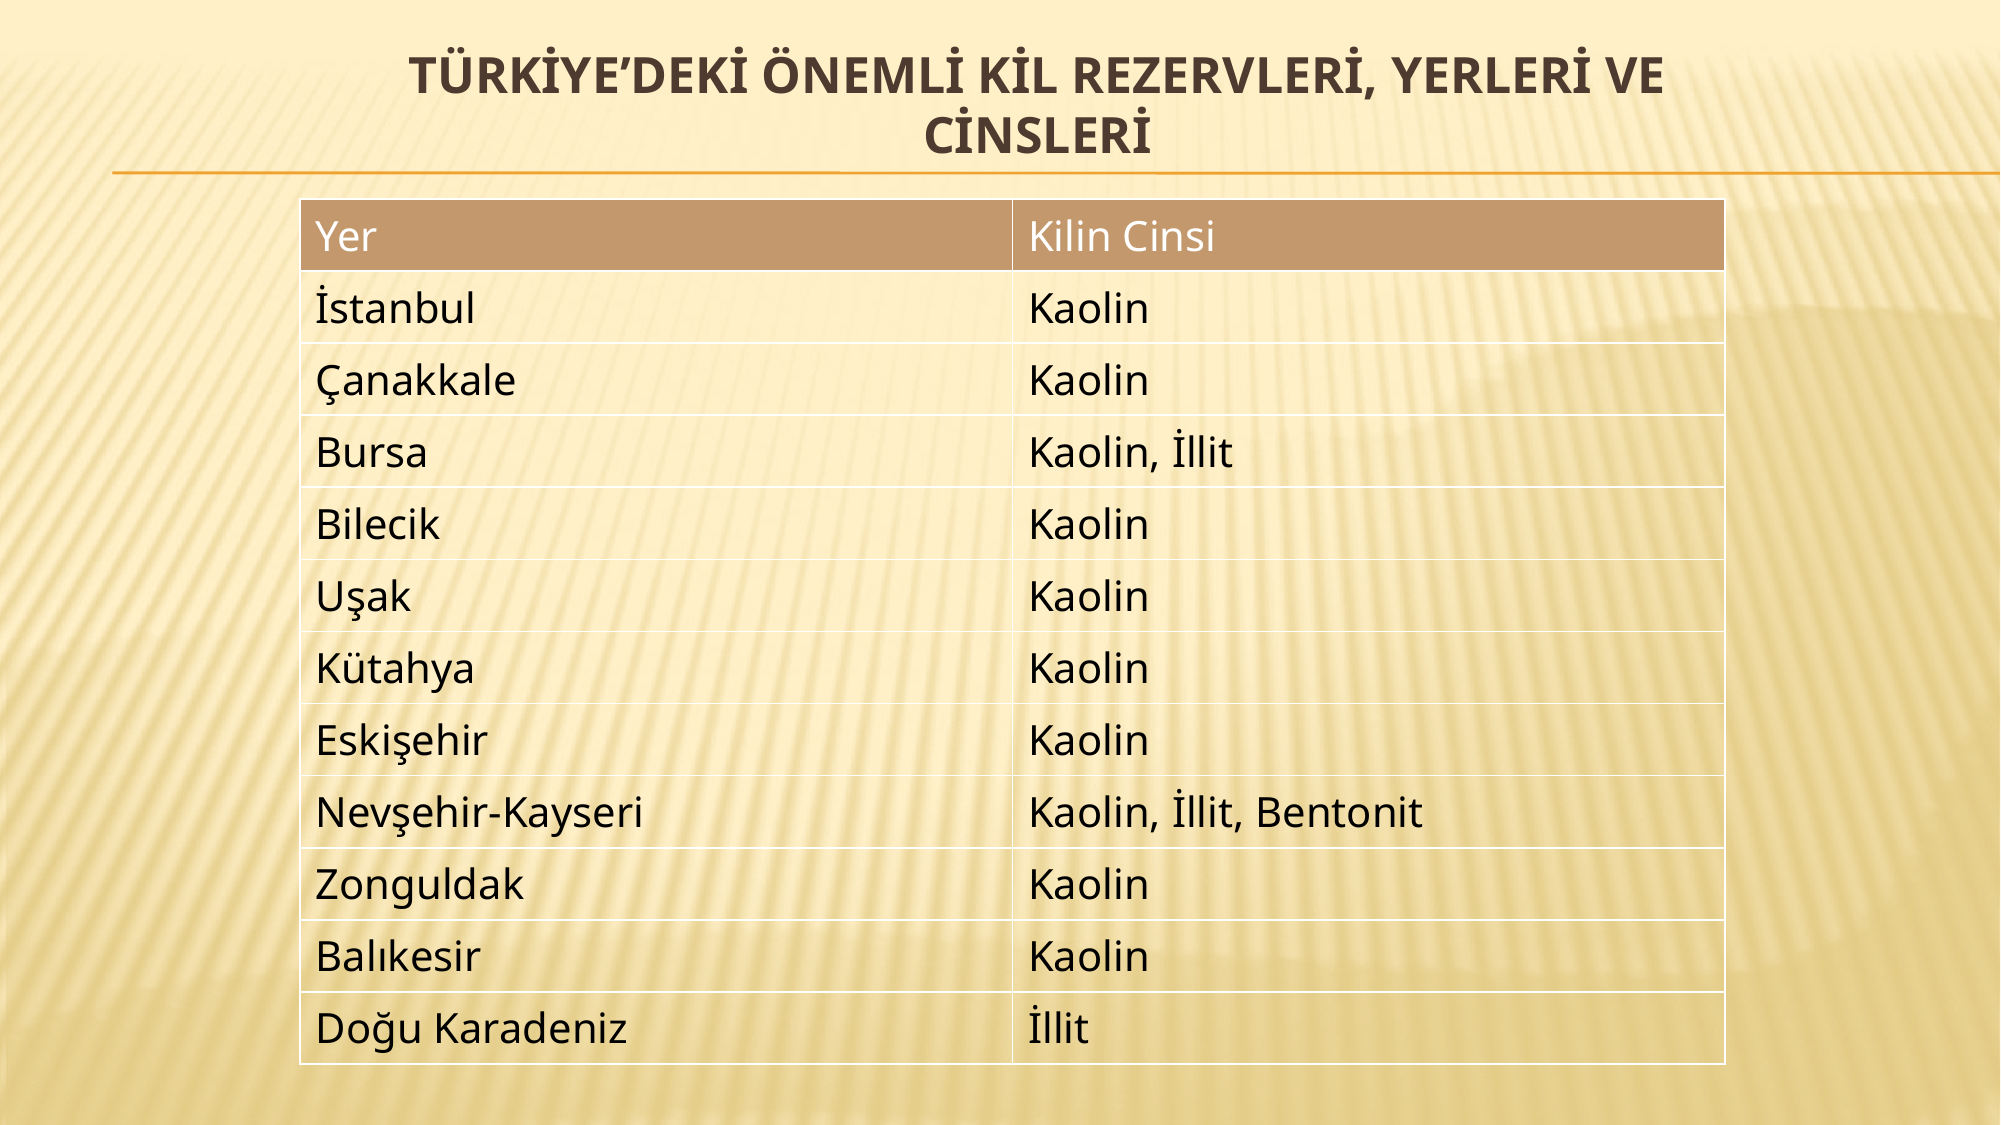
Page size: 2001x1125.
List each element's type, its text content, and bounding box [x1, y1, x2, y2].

table_cell Bursa [301, 416, 1012, 486]
table_cell Bilecik [301, 488, 1012, 559]
table_cell Uşak [301, 560, 1012, 631]
table_cell İllit [1013, 993, 1724, 1063]
table_cell Çanakkale [301, 344, 1012, 414]
table_cell Kaolin [1013, 272, 1724, 342]
table_cell Kaolin [1013, 632, 1724, 703]
title Türkİye’dekİ Önemlİ Kİl Rezervlerİ, Yerlerİ ve Cİnslerİ [324, 35, 1750, 173]
table_header Kilin Cinsi [1013, 200, 1724, 270]
table_cell Doğu Karadeniz [301, 993, 1012, 1063]
table_cell Kaolin, İllit [1013, 416, 1724, 486]
table_cell Kaolin [1013, 488, 1724, 559]
table_cell Kaolin, İllit, Bentonit [1013, 776, 1724, 847]
table_cell Kaolin [1013, 849, 1724, 919]
table_cell Kaolin [1013, 560, 1724, 631]
table_cell Balıkesir [301, 921, 1012, 991]
table_cell Eskişehir [301, 704, 1012, 775]
table_cell Nevşehir-Kayseri [301, 776, 1012, 847]
table_cell Kaolin [1013, 921, 1724, 991]
table_cell Kütahya [301, 632, 1012, 703]
table_cell İstanbul [301, 272, 1012, 342]
table_cell Zonguldak [301, 849, 1012, 919]
table_cell Kaolin [1013, 344, 1724, 414]
table_cell Kaolin [1013, 704, 1724, 775]
table_header Yer [301, 200, 1012, 270]
